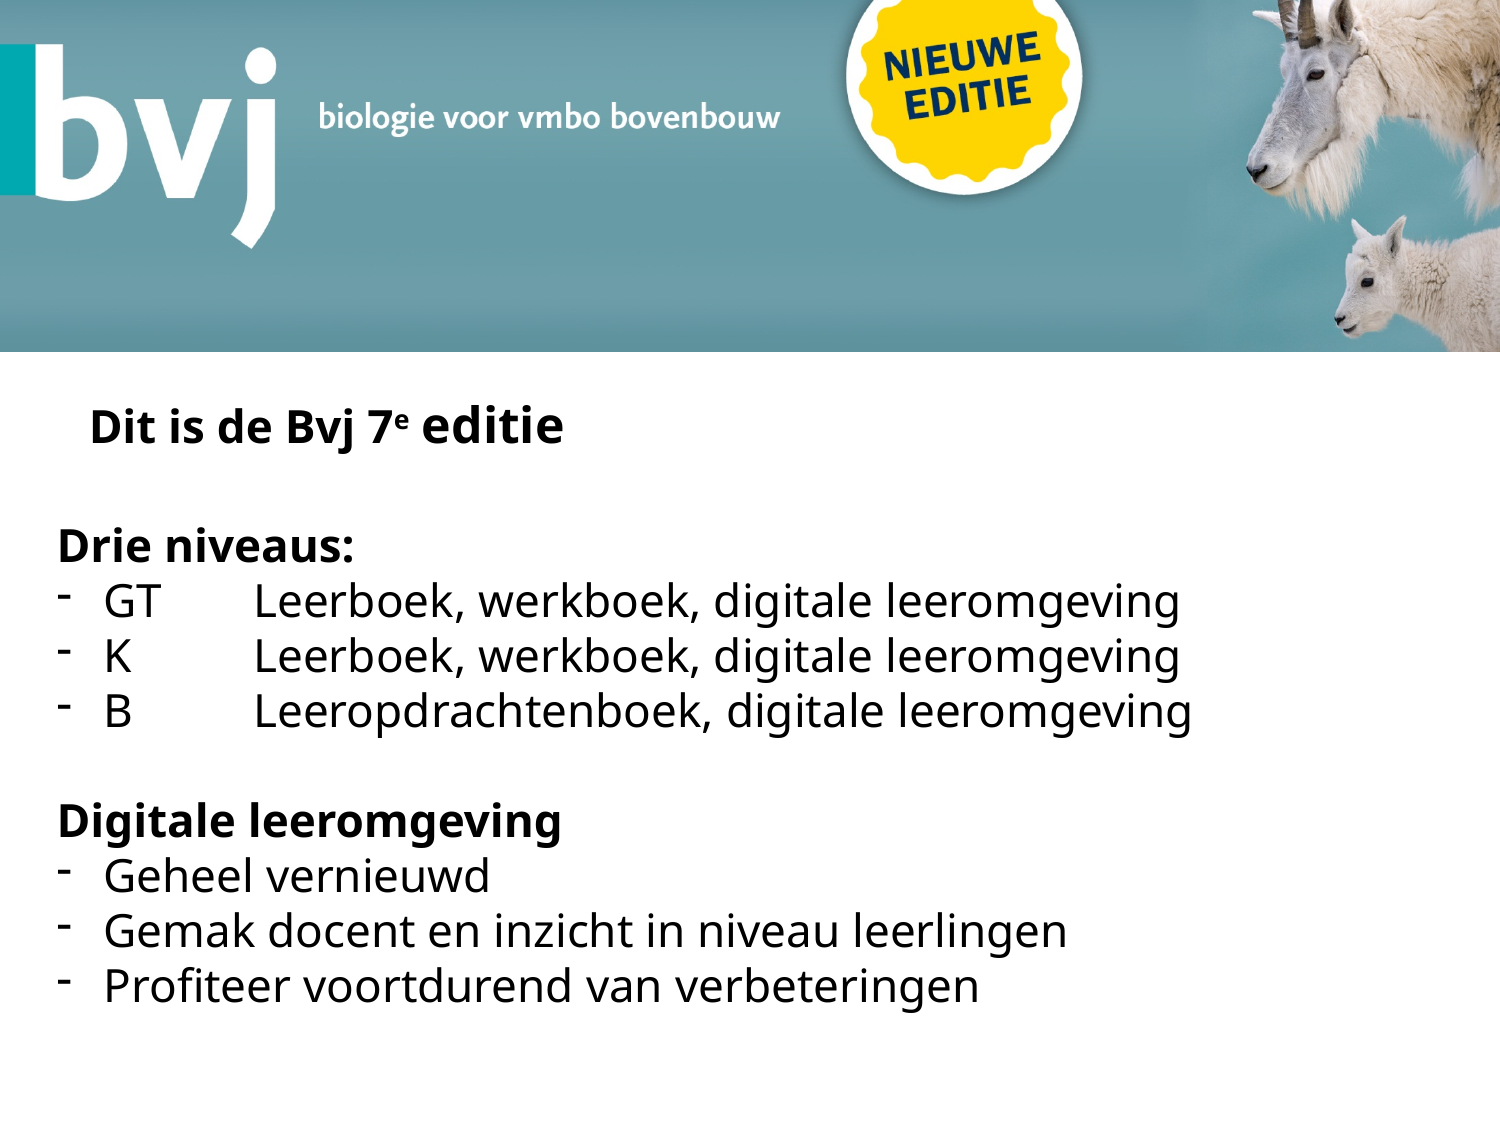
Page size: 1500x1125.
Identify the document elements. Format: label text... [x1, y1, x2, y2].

text_box Dit is de Bvj 7e editie [73, 385, 592, 461]
picture [0, 0, 1500, 352]
text_box Drie niveaus: GT Leerboek, werkboek, digitale leeromgeving K Leerboek, werkboek, digitale leeromgeving B Leeropdrachtenboek, digitale leeromgeving Digitale leeromgeving Geheel vernieuwd Gemak docent en inzicht in niveau leerlingen Profiteer voortdurend van verbeteringen [41, 509, 1458, 1125]
